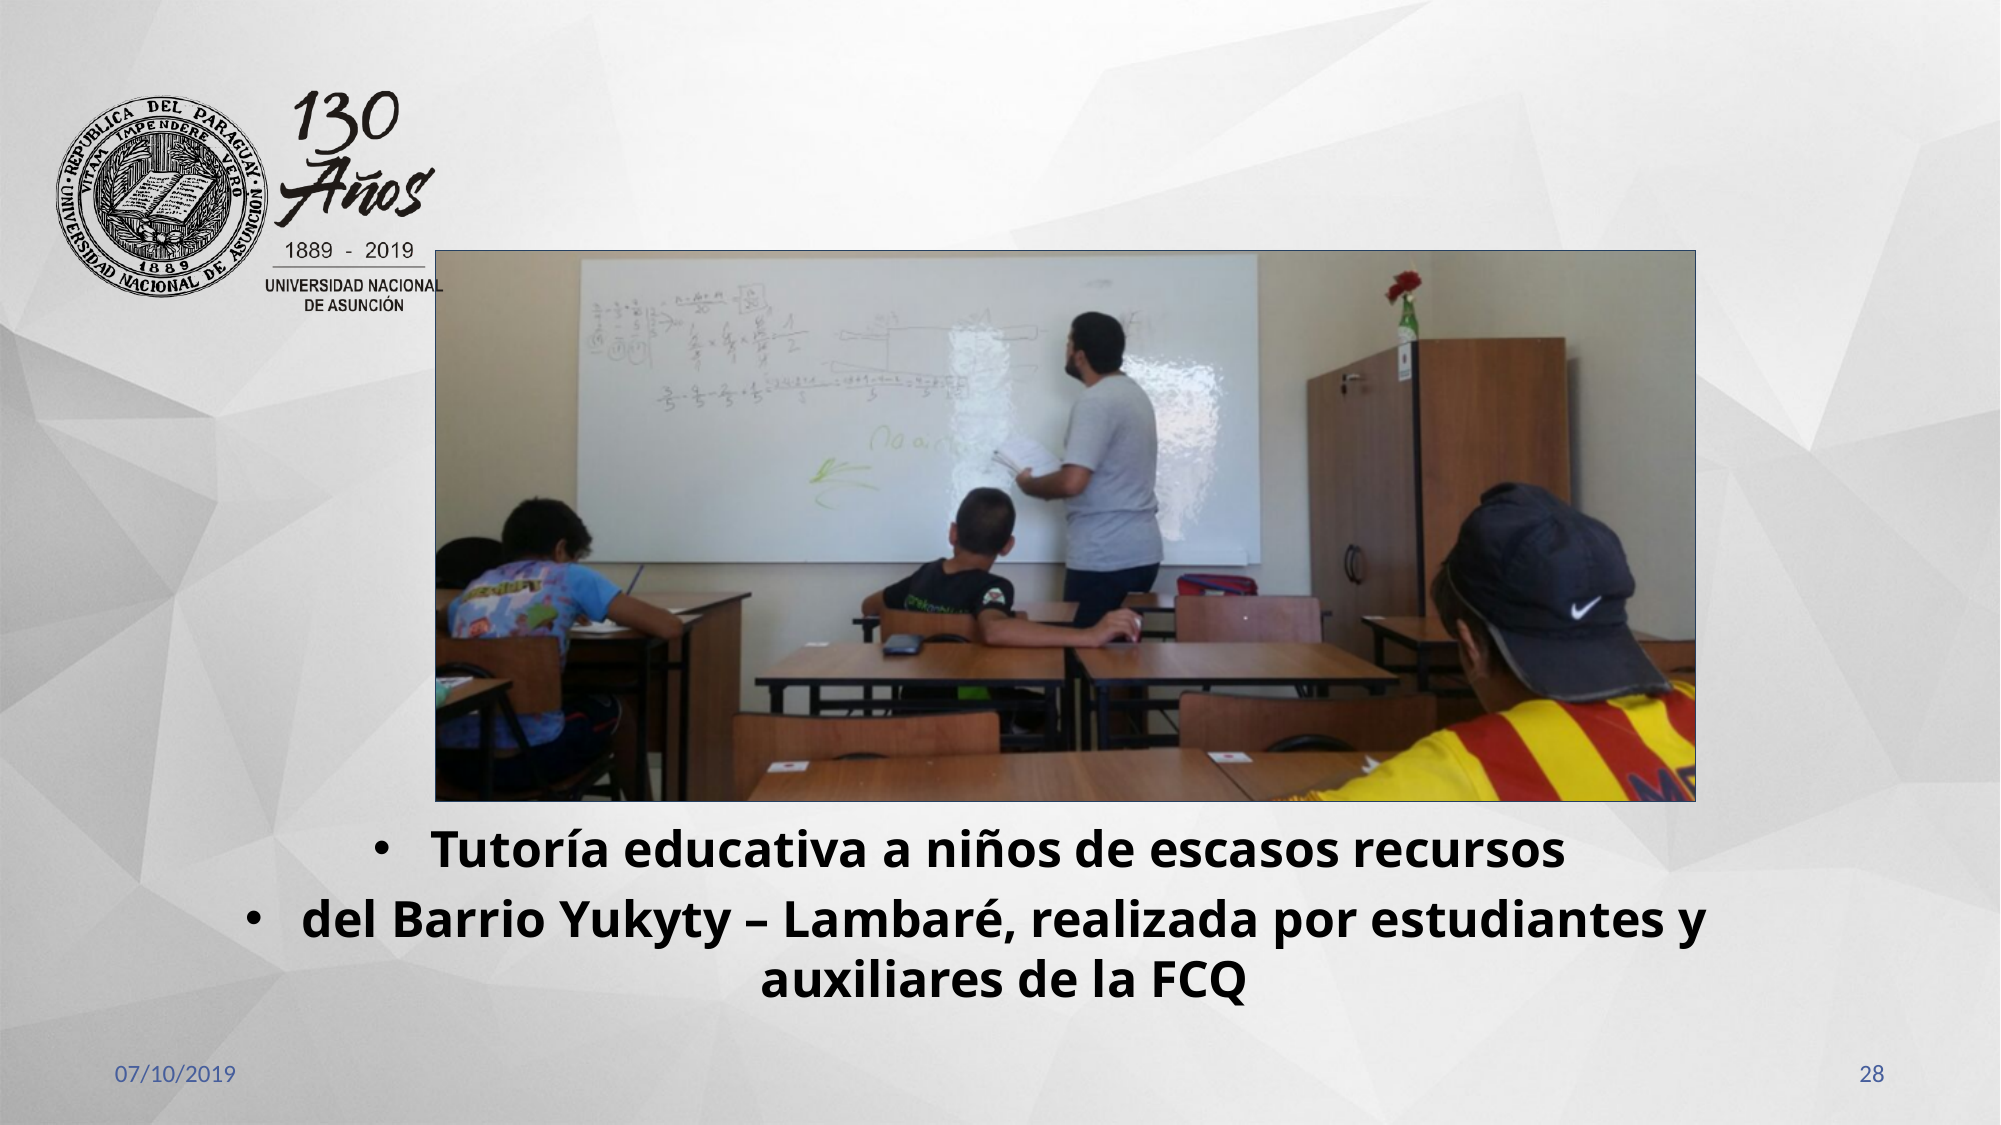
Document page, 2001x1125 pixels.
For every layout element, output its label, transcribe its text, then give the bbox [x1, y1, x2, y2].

picture [0, 0, 2001, 1125]
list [435, 250, 1696, 802]
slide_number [99, 1042, 567, 1103]
text_box Tutoría educativa a niños de escasos recursos del Barrio Yukyty – Lambaré, realizada por estudiantes y auxiliares de la FCQ [220, 809, 1733, 1033]
slide_number 28 [1433, 1042, 1900, 1103]
